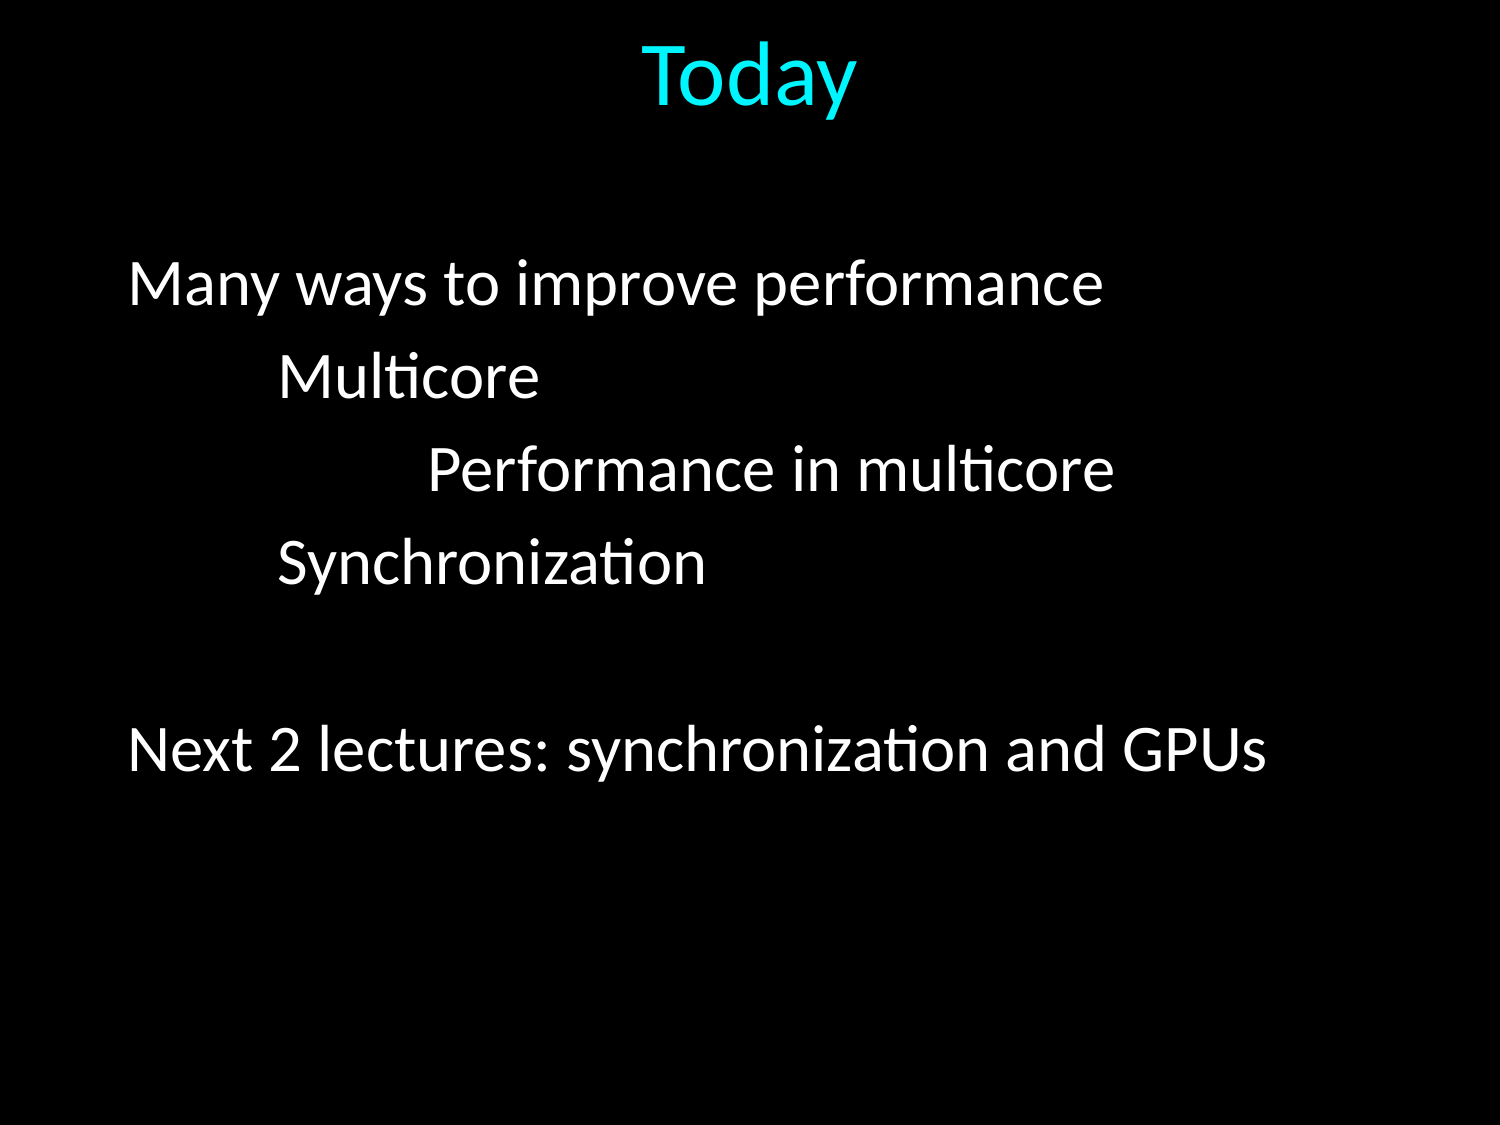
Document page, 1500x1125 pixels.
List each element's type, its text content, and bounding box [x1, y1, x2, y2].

title Today [37, 24, 1463, 113]
list Many ways to improve performance Multicore Performance in multicore Synchronization Next 2 lectures: synchronization and GPUs [112, 137, 1500, 1063]
